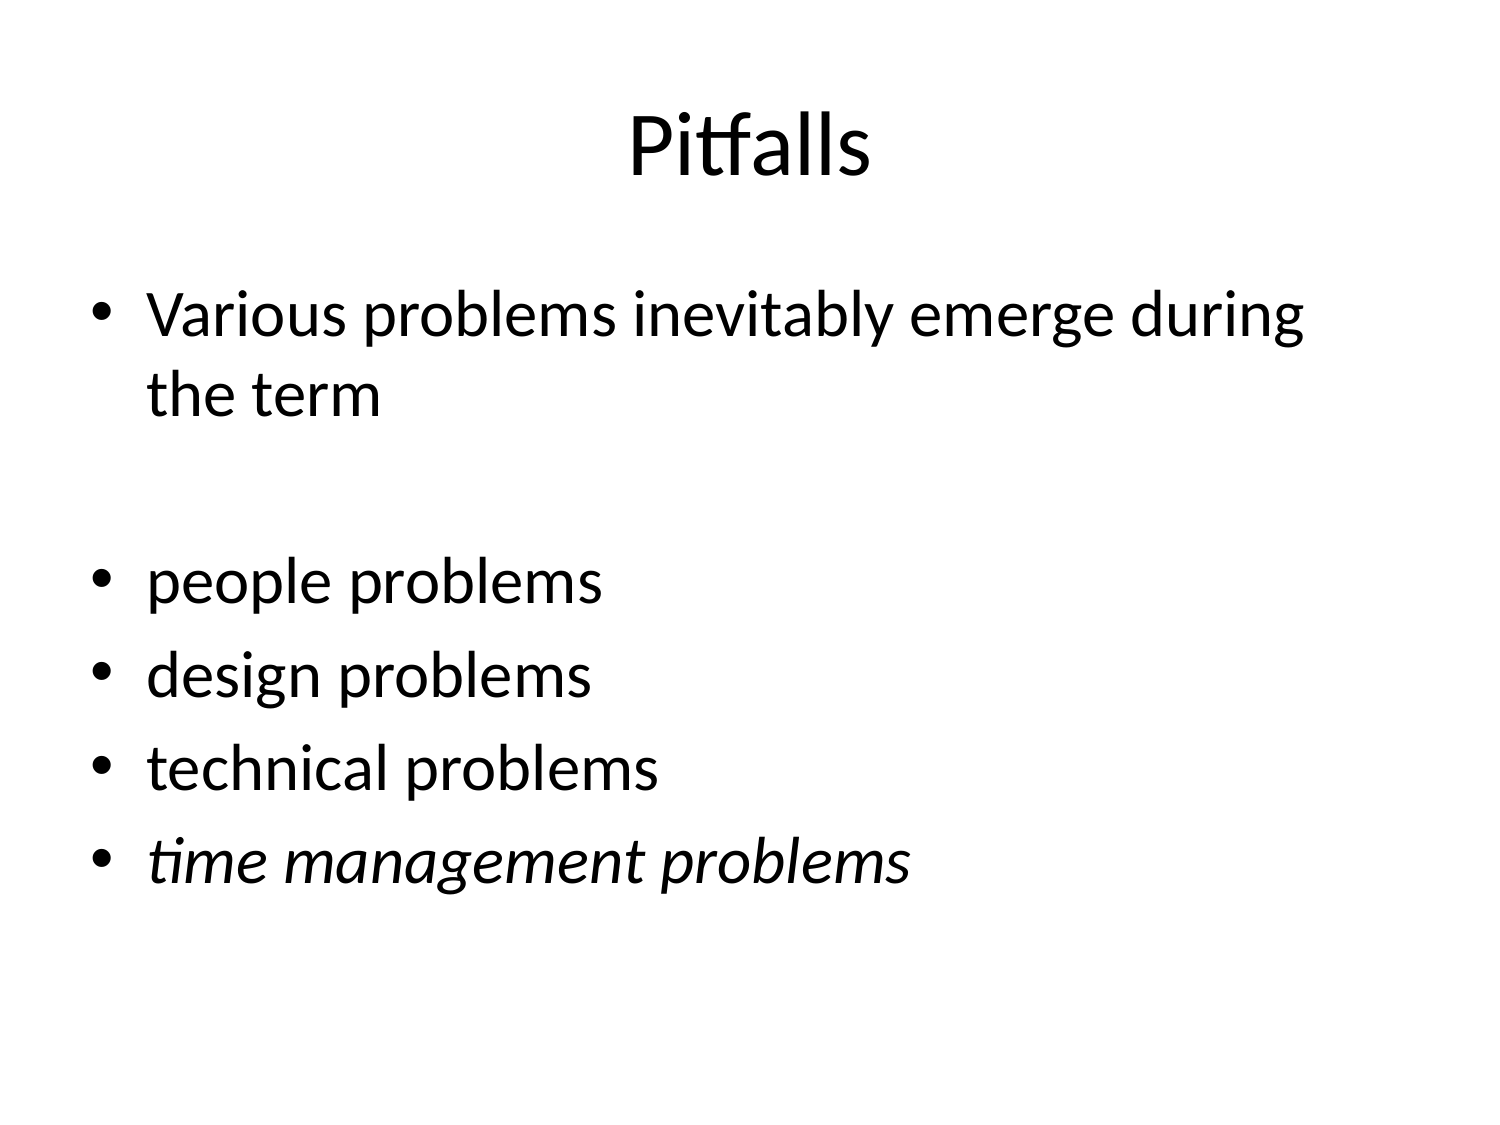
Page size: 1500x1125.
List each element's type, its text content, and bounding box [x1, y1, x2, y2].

list Various problems inevitably emerge during the term people problems design problems technical problems time management problems [75, 262, 1425, 1005]
title Pitfalls [75, 45, 1425, 233]
